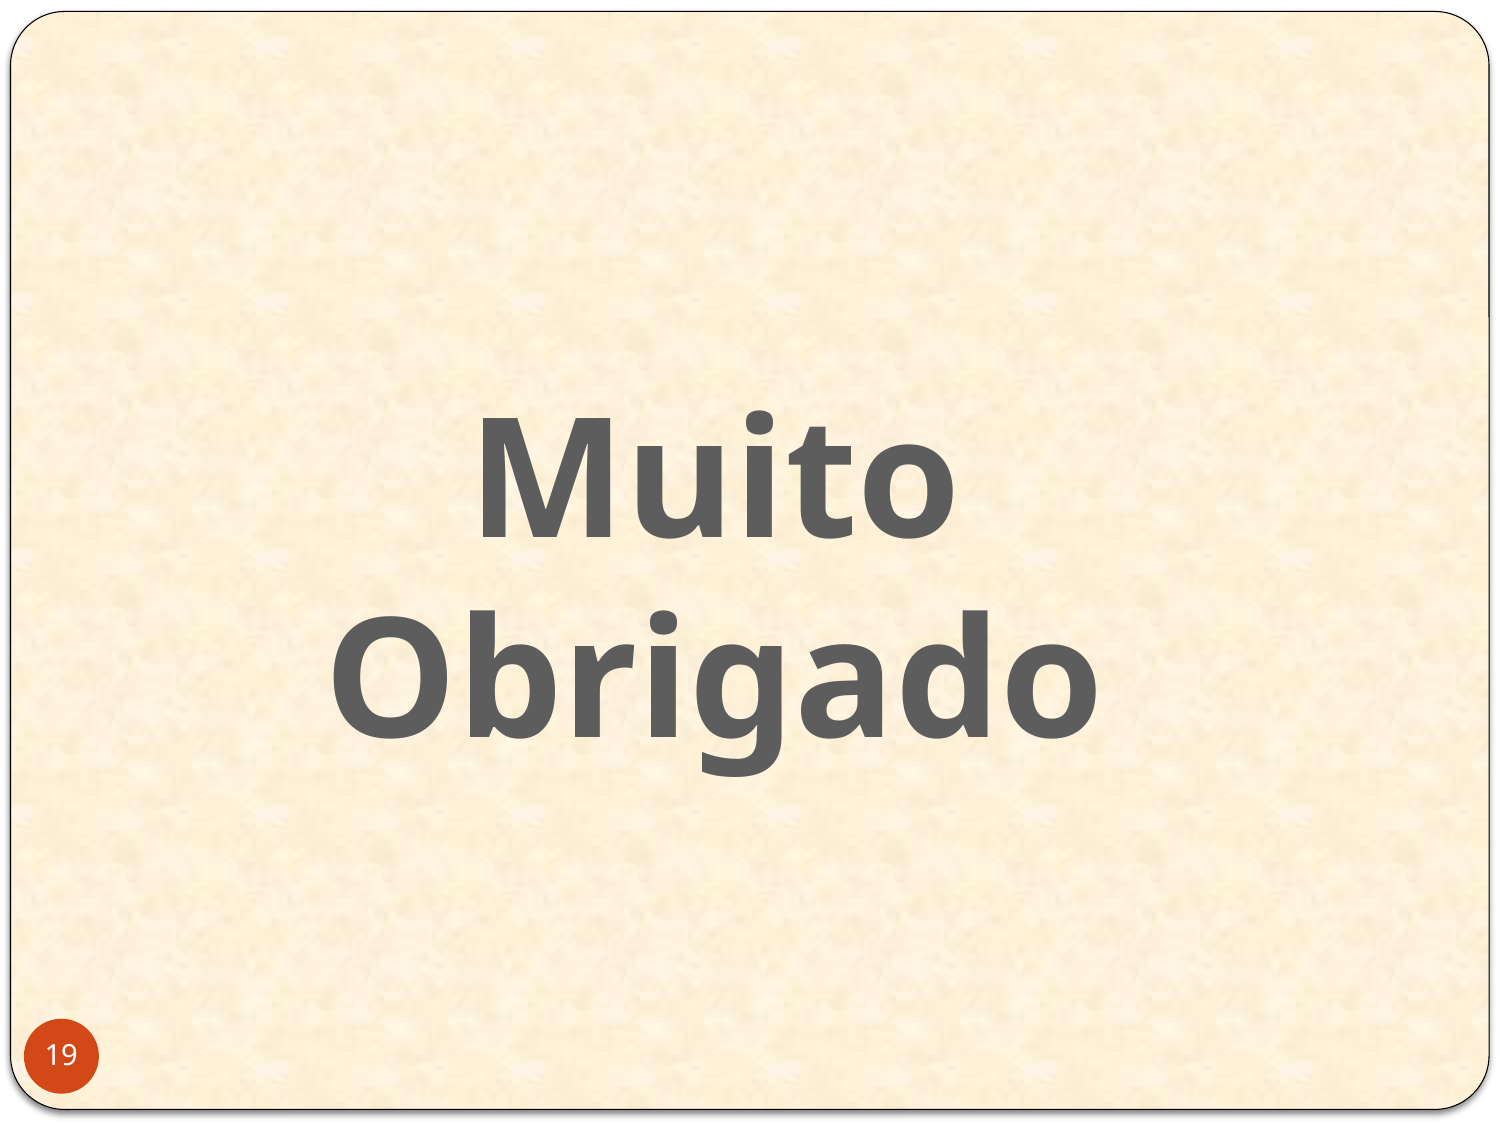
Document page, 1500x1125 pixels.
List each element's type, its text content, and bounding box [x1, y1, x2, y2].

slide_number 19 [23, 1018, 99, 1094]
picture [12, 12, 1488, 1108]
text_box Muito Obrigado [159, 363, 1270, 779]
